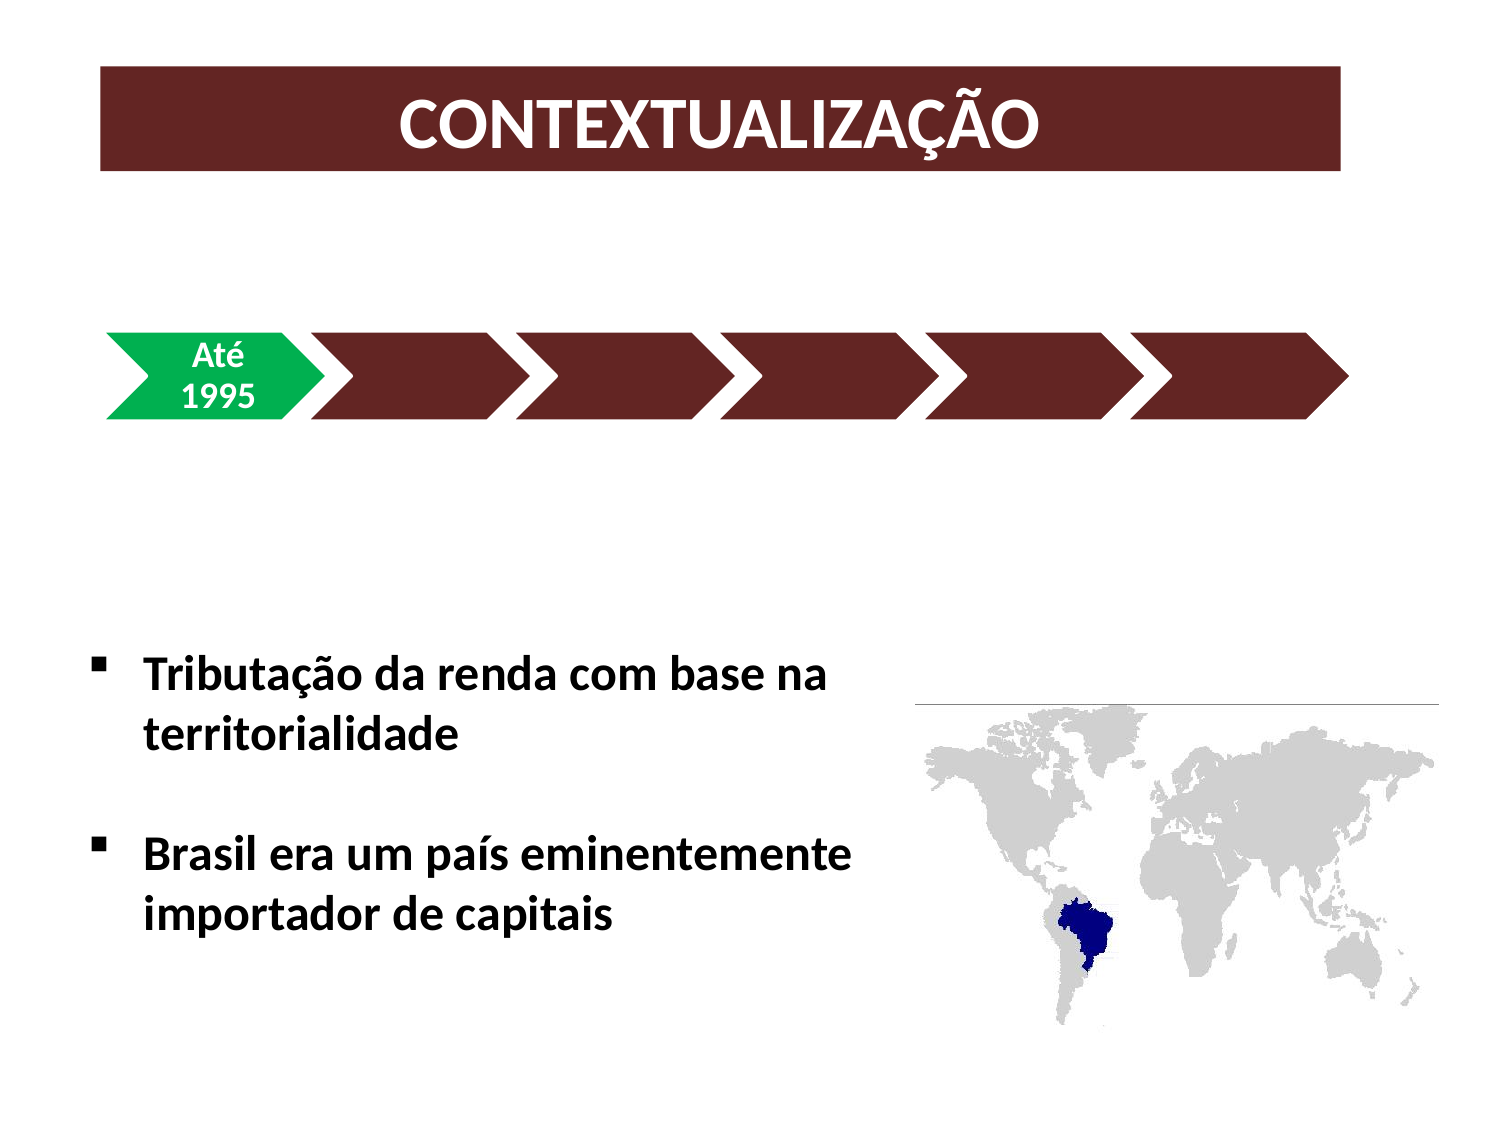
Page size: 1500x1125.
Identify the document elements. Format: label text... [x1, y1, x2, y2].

text_box Tributação da renda com base na territorialidade Brasil era um país eminentemente importador de capitais [72, 633, 983, 949]
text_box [100, 136, 713, 616]
picture [915, 703, 1440, 1058]
title Contextualização [100, 66, 1341, 136]
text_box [714, 136, 1353, 616]
